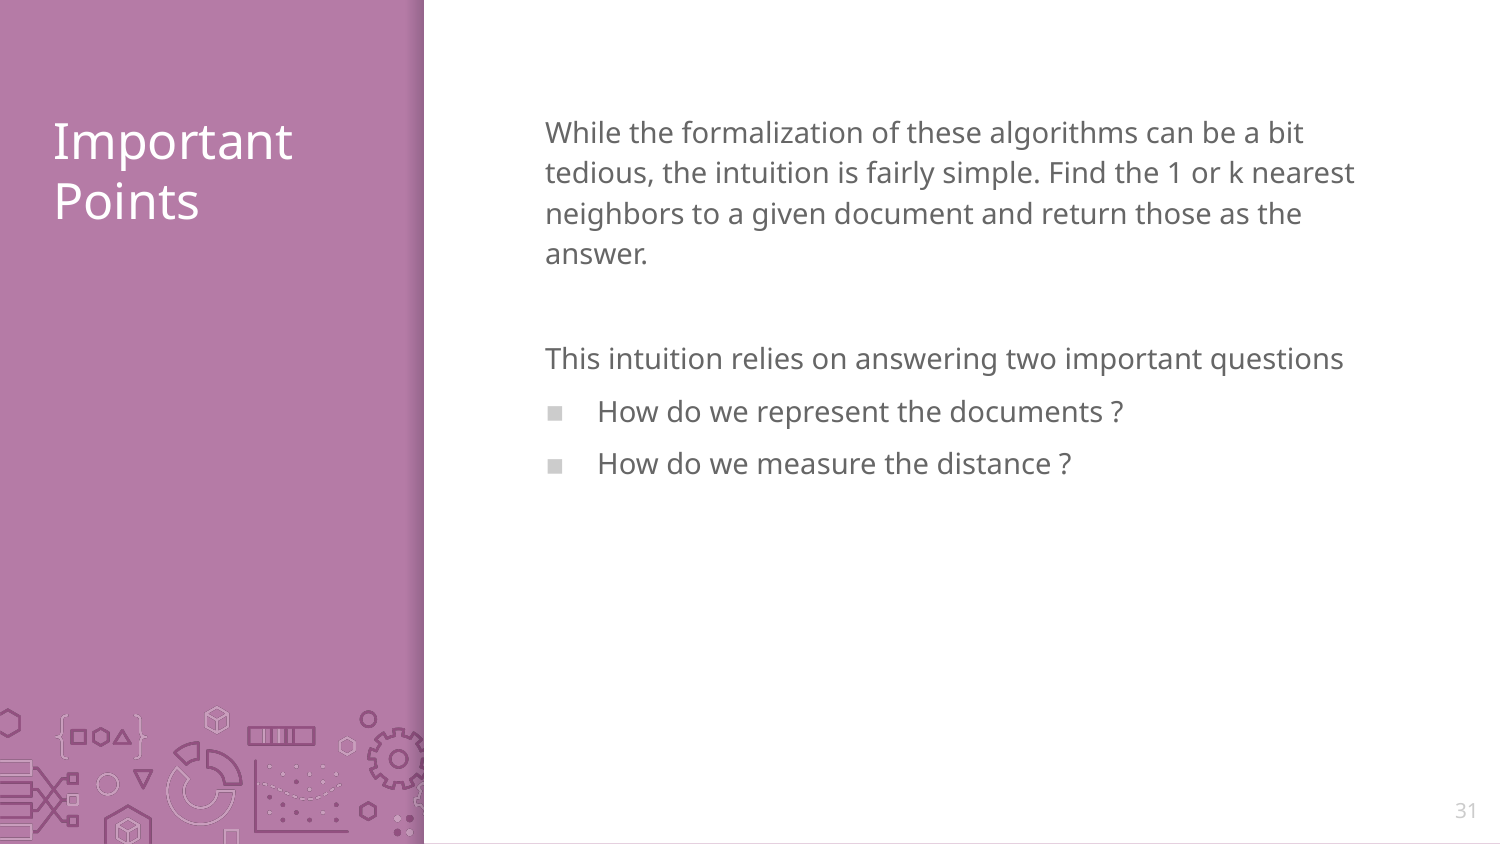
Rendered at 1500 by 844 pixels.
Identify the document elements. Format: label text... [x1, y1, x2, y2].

picture [0, 701, 424, 844]
title Important Points [38, 94, 375, 748]
slide_number 31 [1403, 779, 1494, 844]
